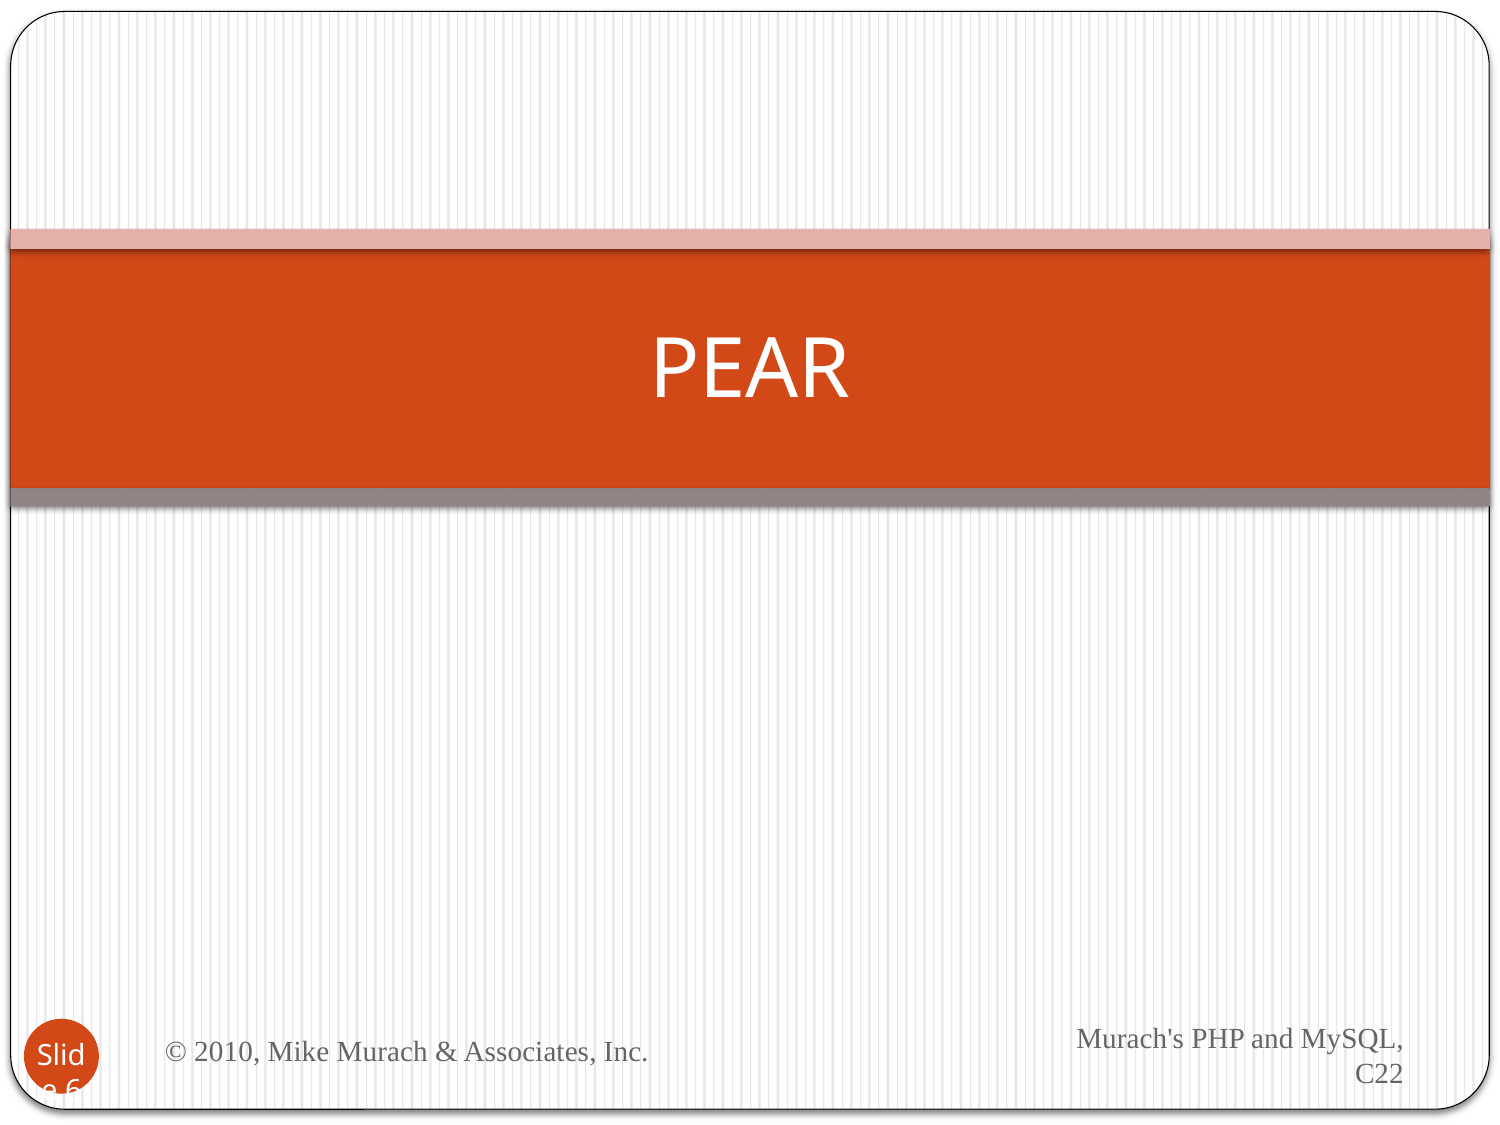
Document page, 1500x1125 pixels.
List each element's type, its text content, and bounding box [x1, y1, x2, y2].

title PEAR [75, 247, 1425, 489]
slide_number Murach's PHP and MySQL, C22 [1012, 1015, 1419, 1094]
footer © 2010, Mike Murach & Associates, Inc. [150, 1012, 800, 1088]
slide_number Slide 6 [23, 1018, 99, 1094]
